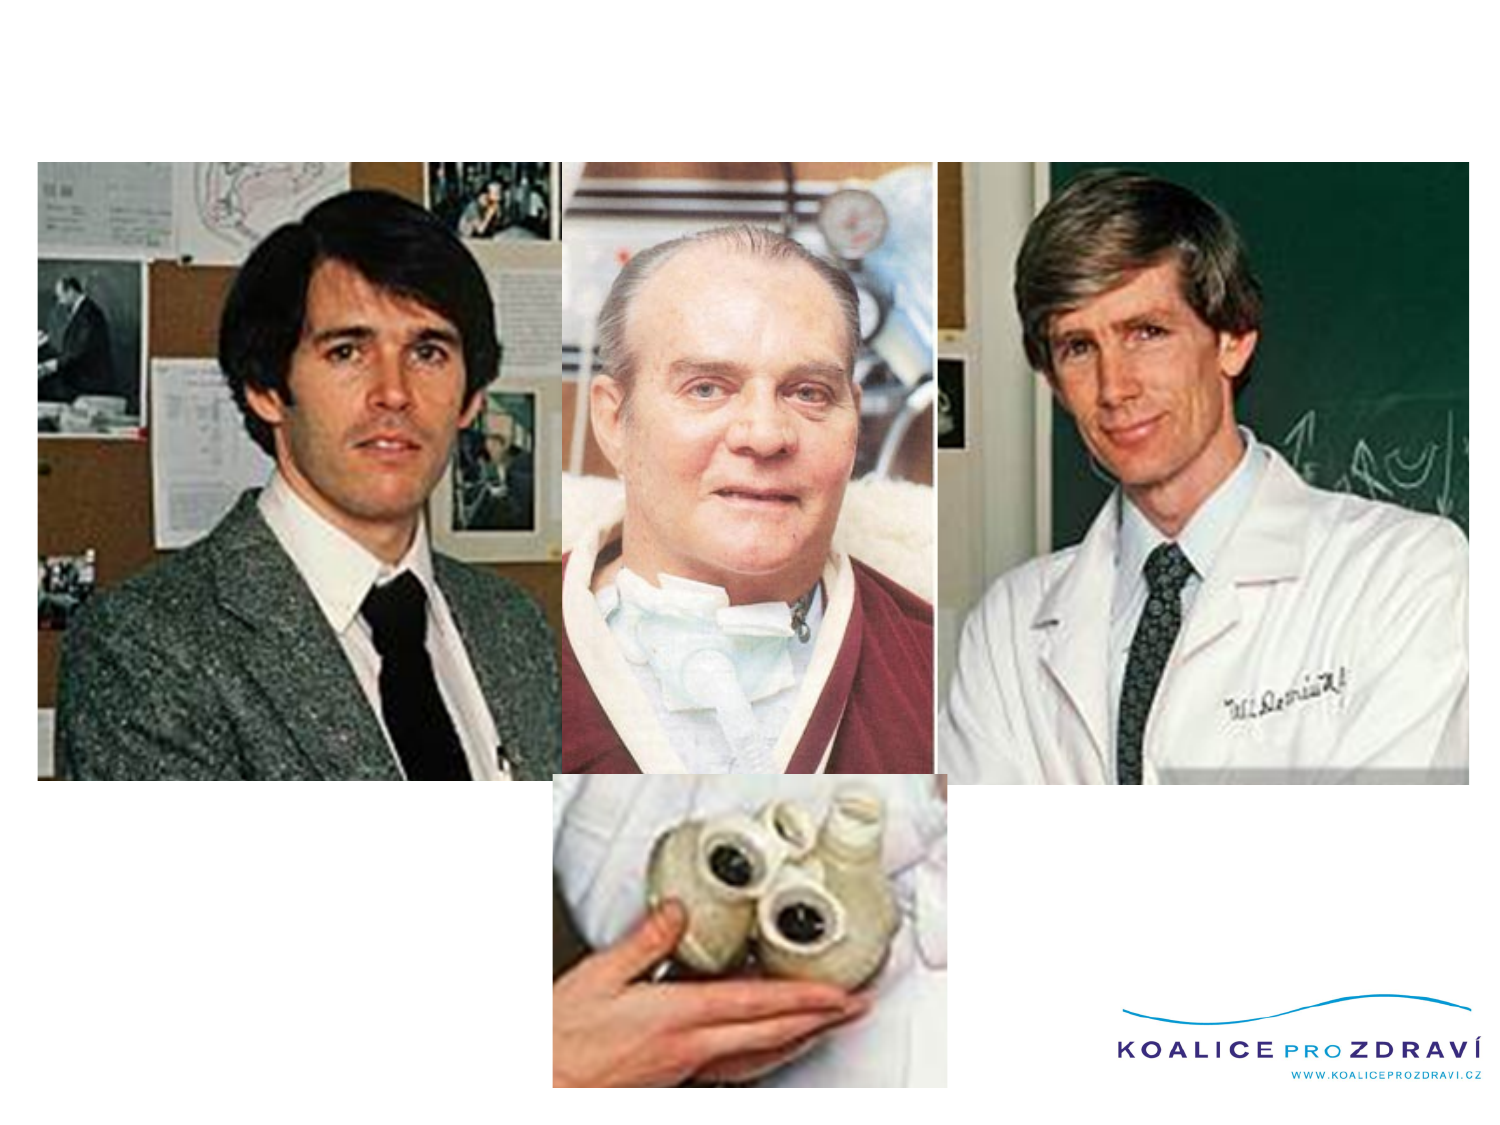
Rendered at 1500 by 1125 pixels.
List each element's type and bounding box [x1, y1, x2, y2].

picture [1099, 964, 1500, 1125]
picture [37, 162, 1470, 1088]
